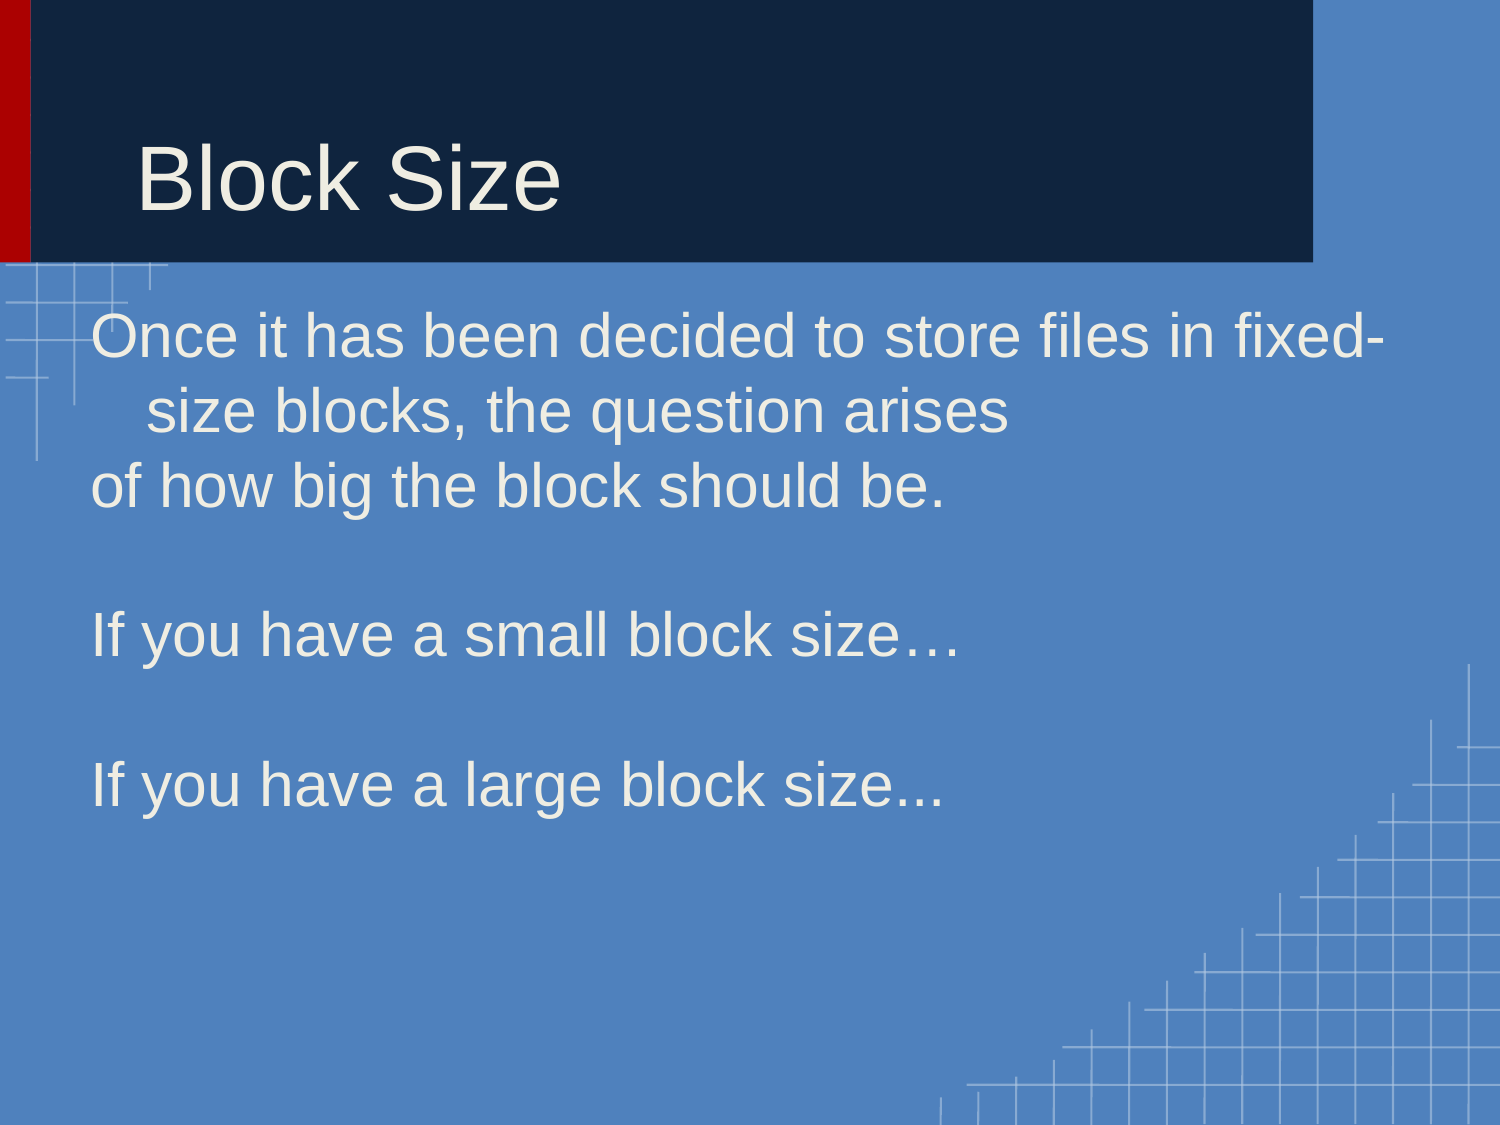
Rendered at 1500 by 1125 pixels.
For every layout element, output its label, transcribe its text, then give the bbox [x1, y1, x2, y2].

list Once it has been decided to store files in fixed-size blocks, the question arises of how big the block should be. If you have a small block size… If you have a large block size... [75, 279, 1425, 1074]
title Block Size [75, 22, 1276, 244]
